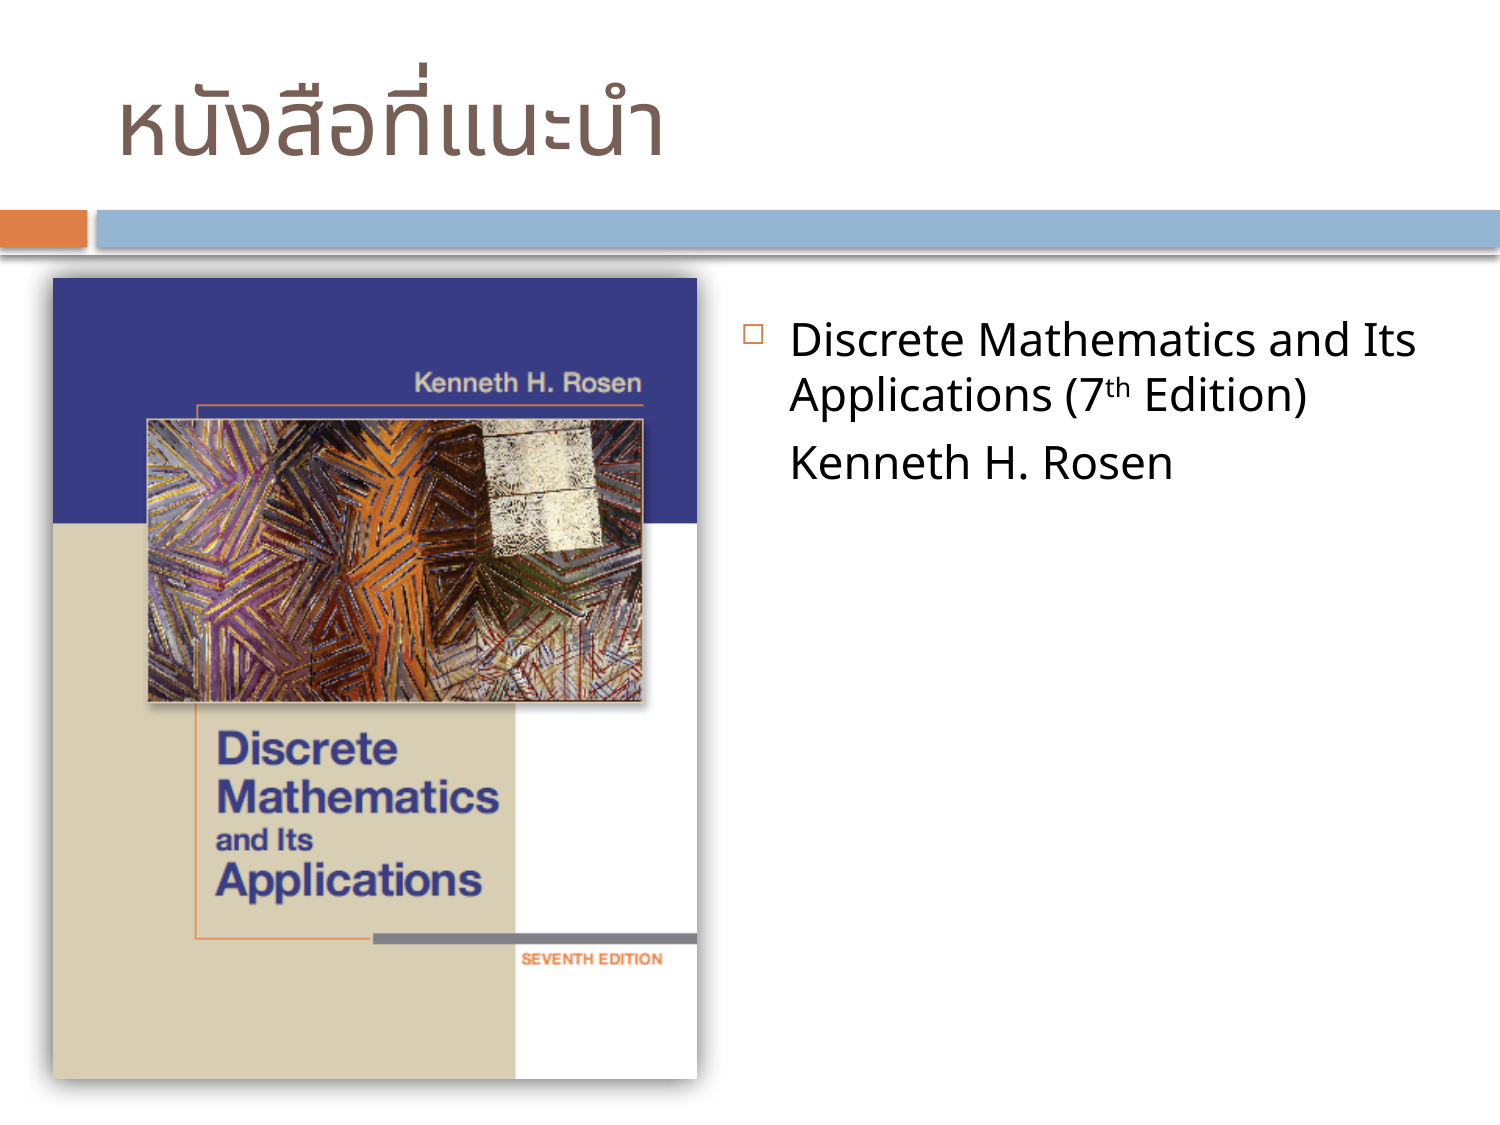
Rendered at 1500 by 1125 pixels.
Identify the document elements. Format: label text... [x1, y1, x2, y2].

picture [52, 278, 697, 1080]
title หนังสือที่แนะนำ [100, 37, 1438, 200]
list Discrete Mathematics and Its Applications (7th Edition) Kenneth H. Rosen [726, 302, 1471, 497]
